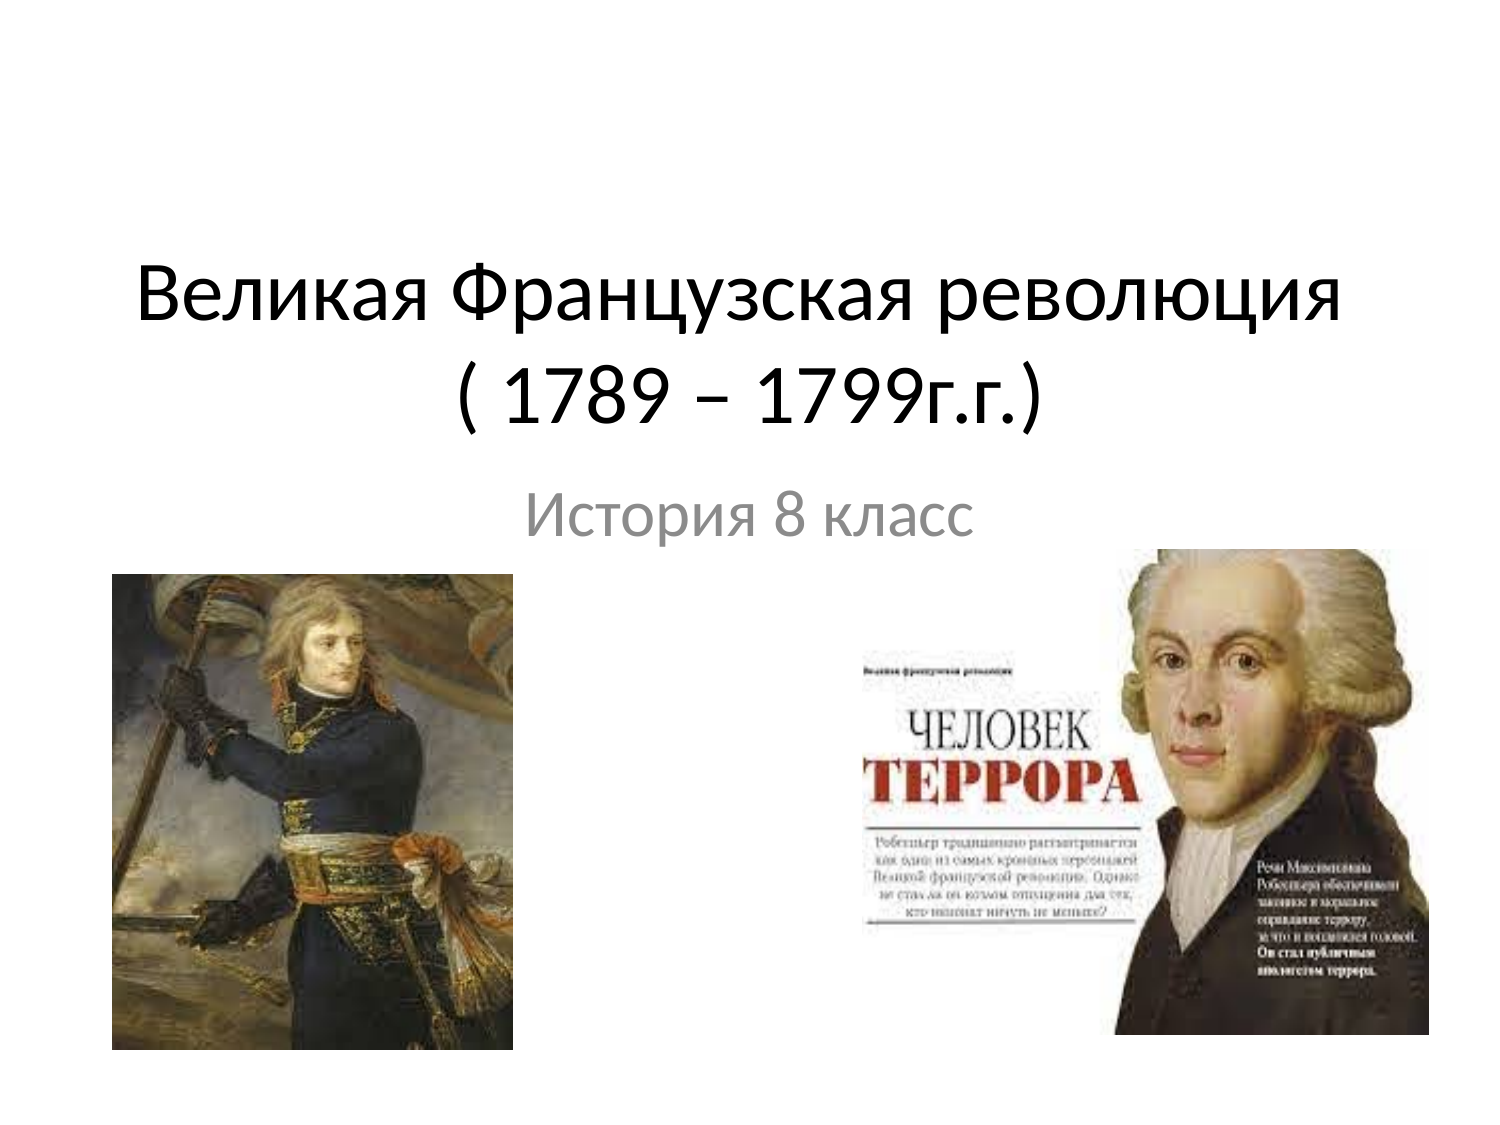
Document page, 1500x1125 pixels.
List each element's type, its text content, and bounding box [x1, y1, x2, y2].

subtitle История 8 класс [225, 462, 1275, 588]
picture [112, 574, 513, 1051]
title Великая Французская революция ( 1789 – 1799г.г.) [112, 187, 1388, 574]
picture [862, 549, 1429, 1035]
